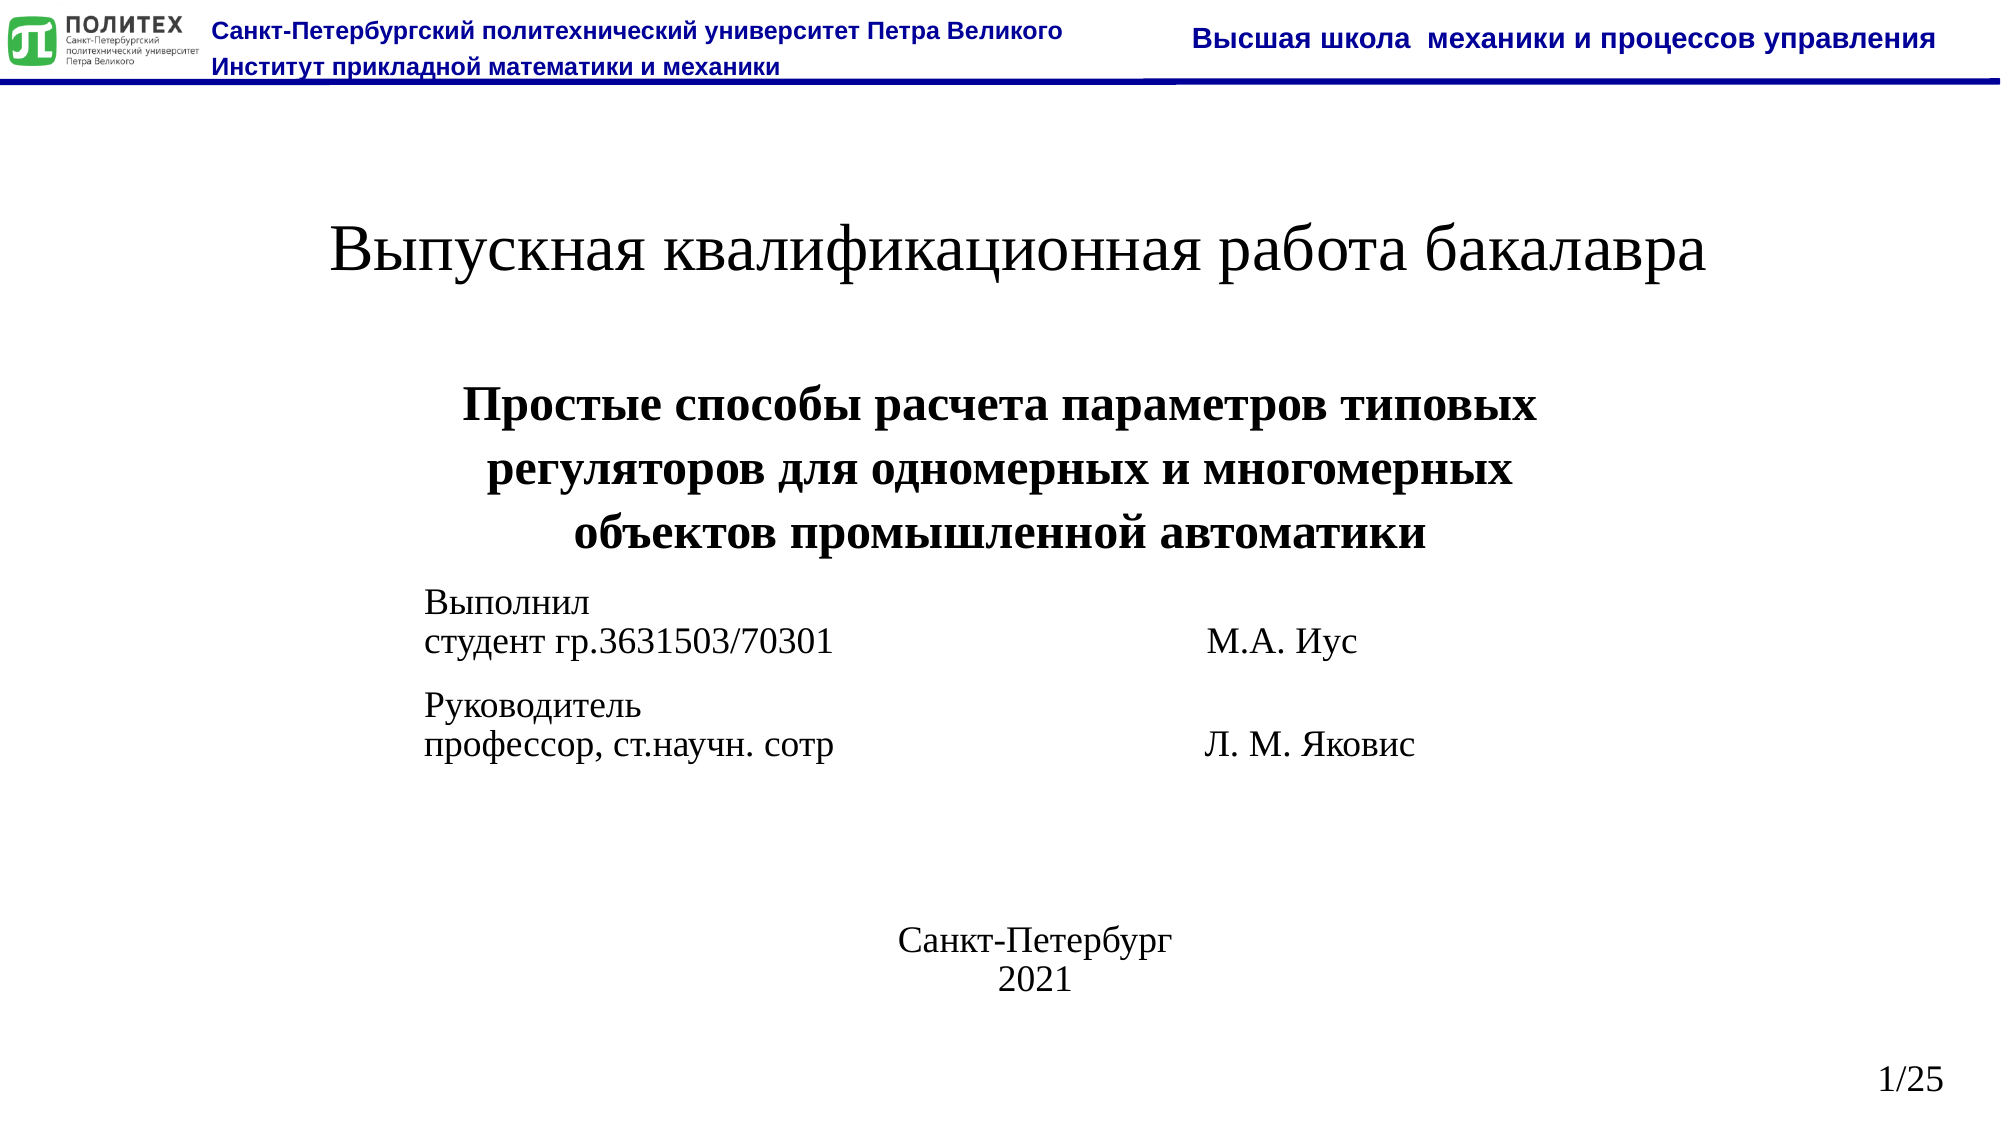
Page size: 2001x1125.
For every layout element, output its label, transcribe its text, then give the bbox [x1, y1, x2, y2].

text_box Выпускная квалификационная работа бакалавра [314, 196, 1839, 291]
text_box 1/25 [1862, 1046, 1960, 1107]
text_box Выполнил студент гр.3631503/70301 М.А. Иус Руководитель профессор, ст.научн. сотр Л. М. Яковис Санкт-Петербург 2021 [409, 588, 1662, 1004]
text_box Простые способы расчета параметров типовых регуляторов для одномерных и многомерных объектов промышленной автоматики [405, 358, 1595, 566]
picture [3, 5, 206, 77]
